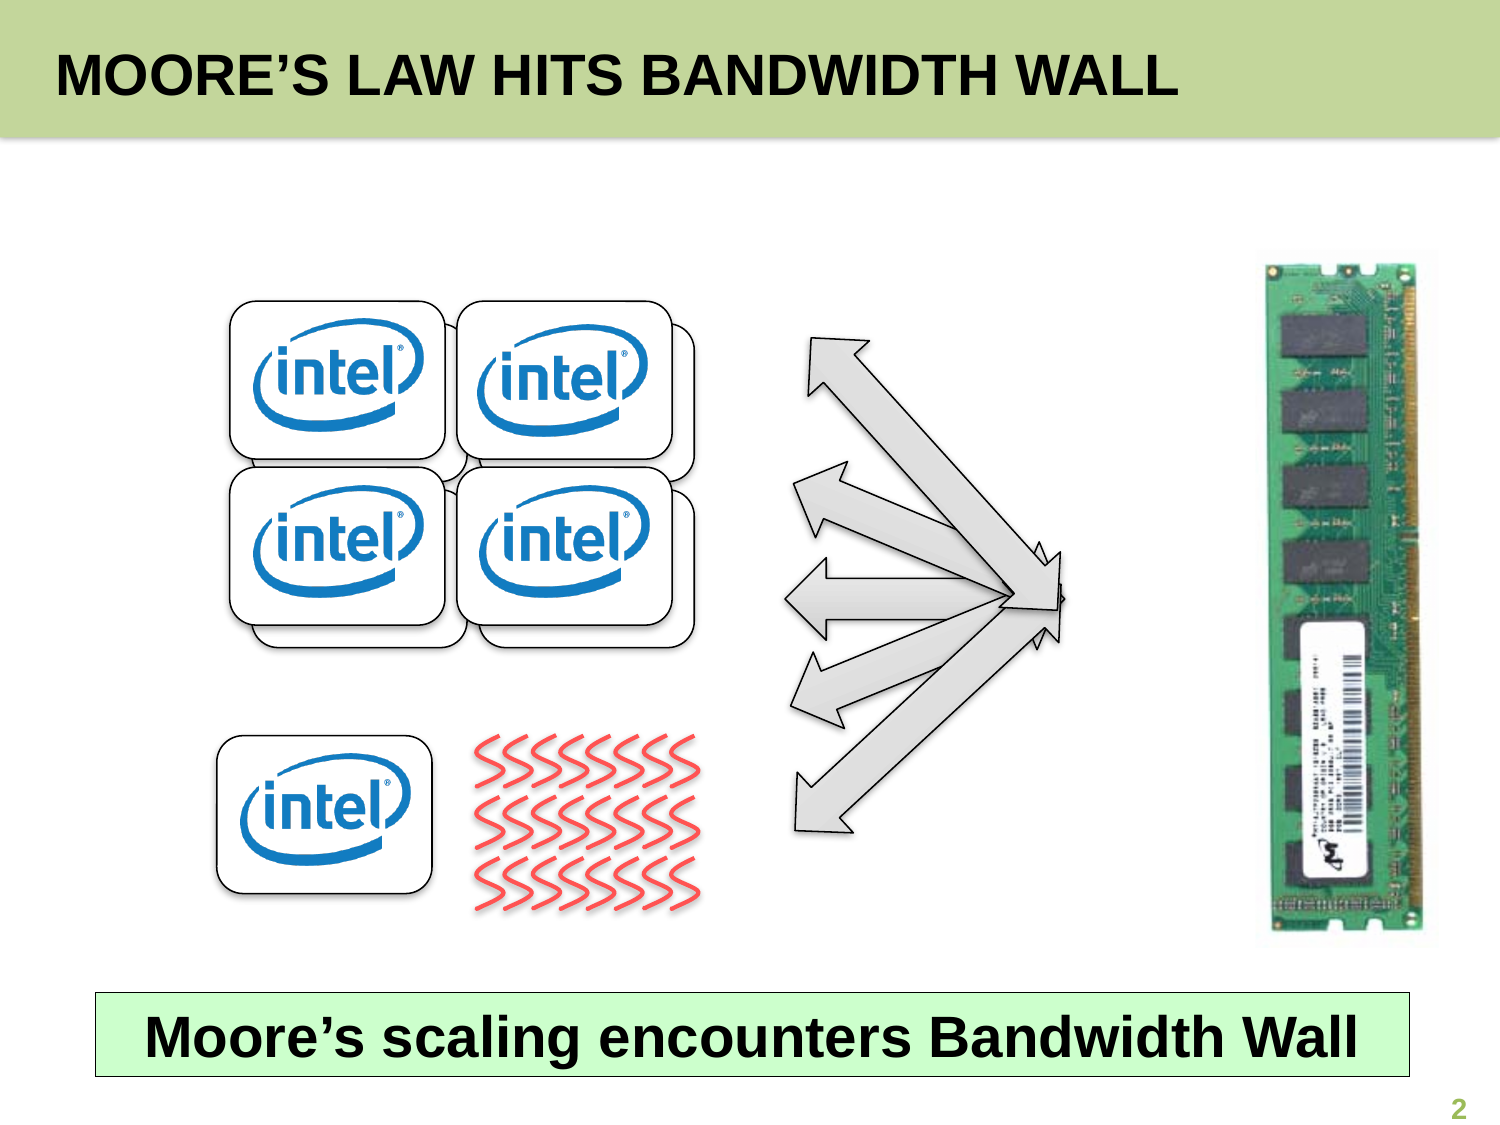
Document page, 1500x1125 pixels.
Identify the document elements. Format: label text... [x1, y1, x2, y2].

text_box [229, 300, 446, 460]
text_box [216, 734, 699, 910]
text_box Moore’s scaling encounters Bandwidth Wall [95, 992, 1410, 1077]
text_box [229, 300, 695, 648]
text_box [784, 248, 1439, 948]
title MOORE’s LAW HITS BANDWIDTH WALL [40, 32, 1500, 113]
slide_number 2 [1132, 1087, 1483, 1125]
